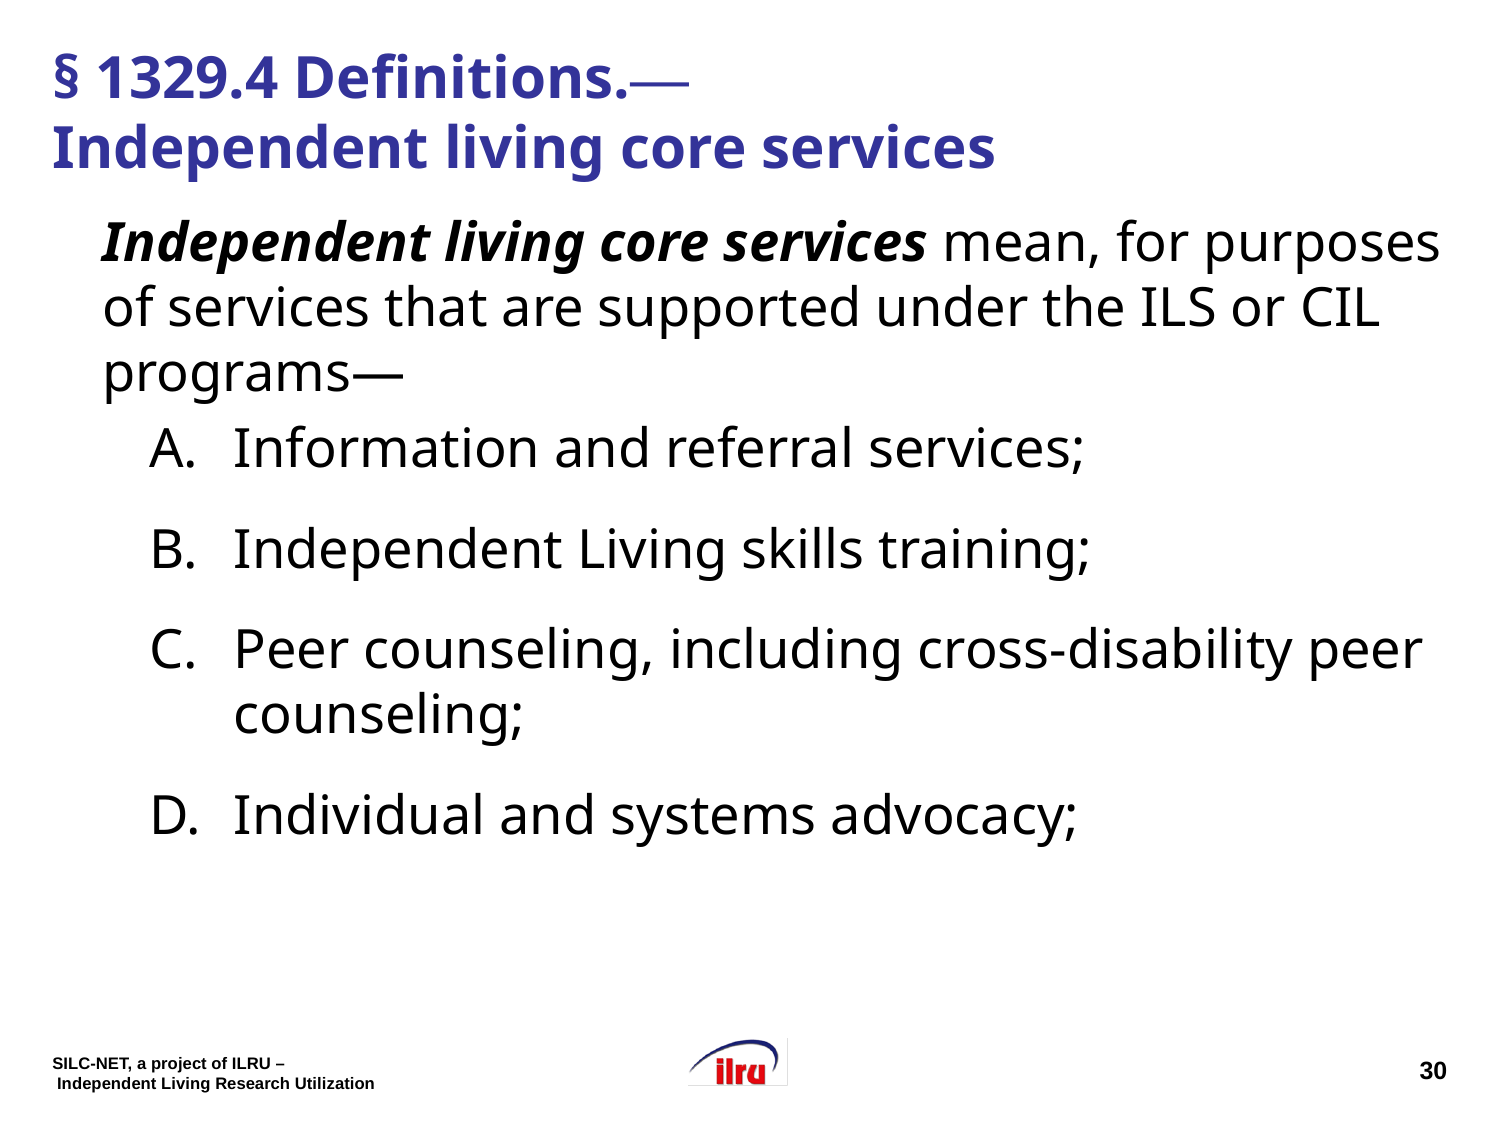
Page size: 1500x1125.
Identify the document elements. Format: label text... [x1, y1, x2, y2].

title § 1329.4 Definitions.― Independent living core services [37, 44, 1463, 176]
picture [687, 1037, 788, 1086]
slide_number 30 [1074, 1047, 1463, 1088]
list Independent living core services mean, for purposes of services that are supported under the ILS or CIL programs— Information and referral services; Independent Living skills training; Peer counseling, including cross-disability peer counseling; Individual and systems advocacy; [49, 199, 1463, 1026]
